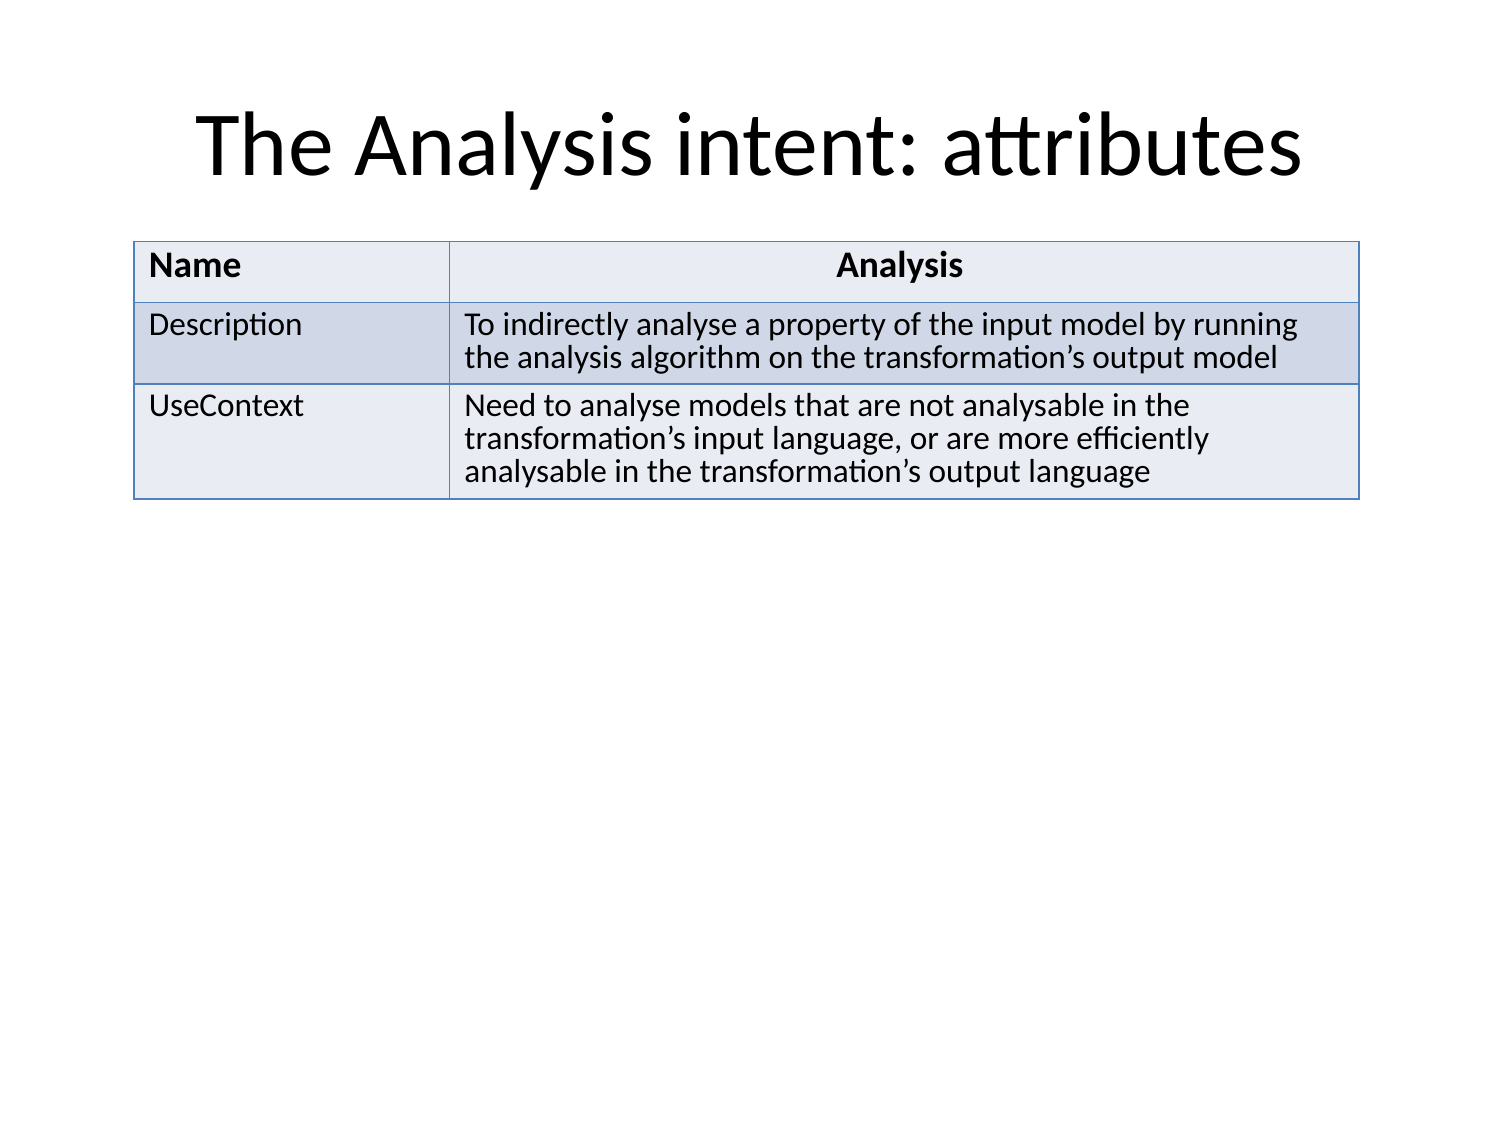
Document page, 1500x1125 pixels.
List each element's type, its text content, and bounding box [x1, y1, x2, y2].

table_cell To indirectly analyse a property of the input model by running the analysis algorithm on the transformation’s output model [450, 303, 1358, 383]
table_header Name [135, 242, 449, 302]
table_header Analysis [450, 242, 1358, 302]
title The Analysis intent: attributes [75, 45, 1425, 233]
table_cell Need to analyse models that are not analysable in the transformation’s input language, or are more efficiently analysable in the transformation’s output language [450, 385, 1358, 498]
table_cell Description [135, 303, 449, 383]
table_cell UseContext [135, 385, 449, 498]
